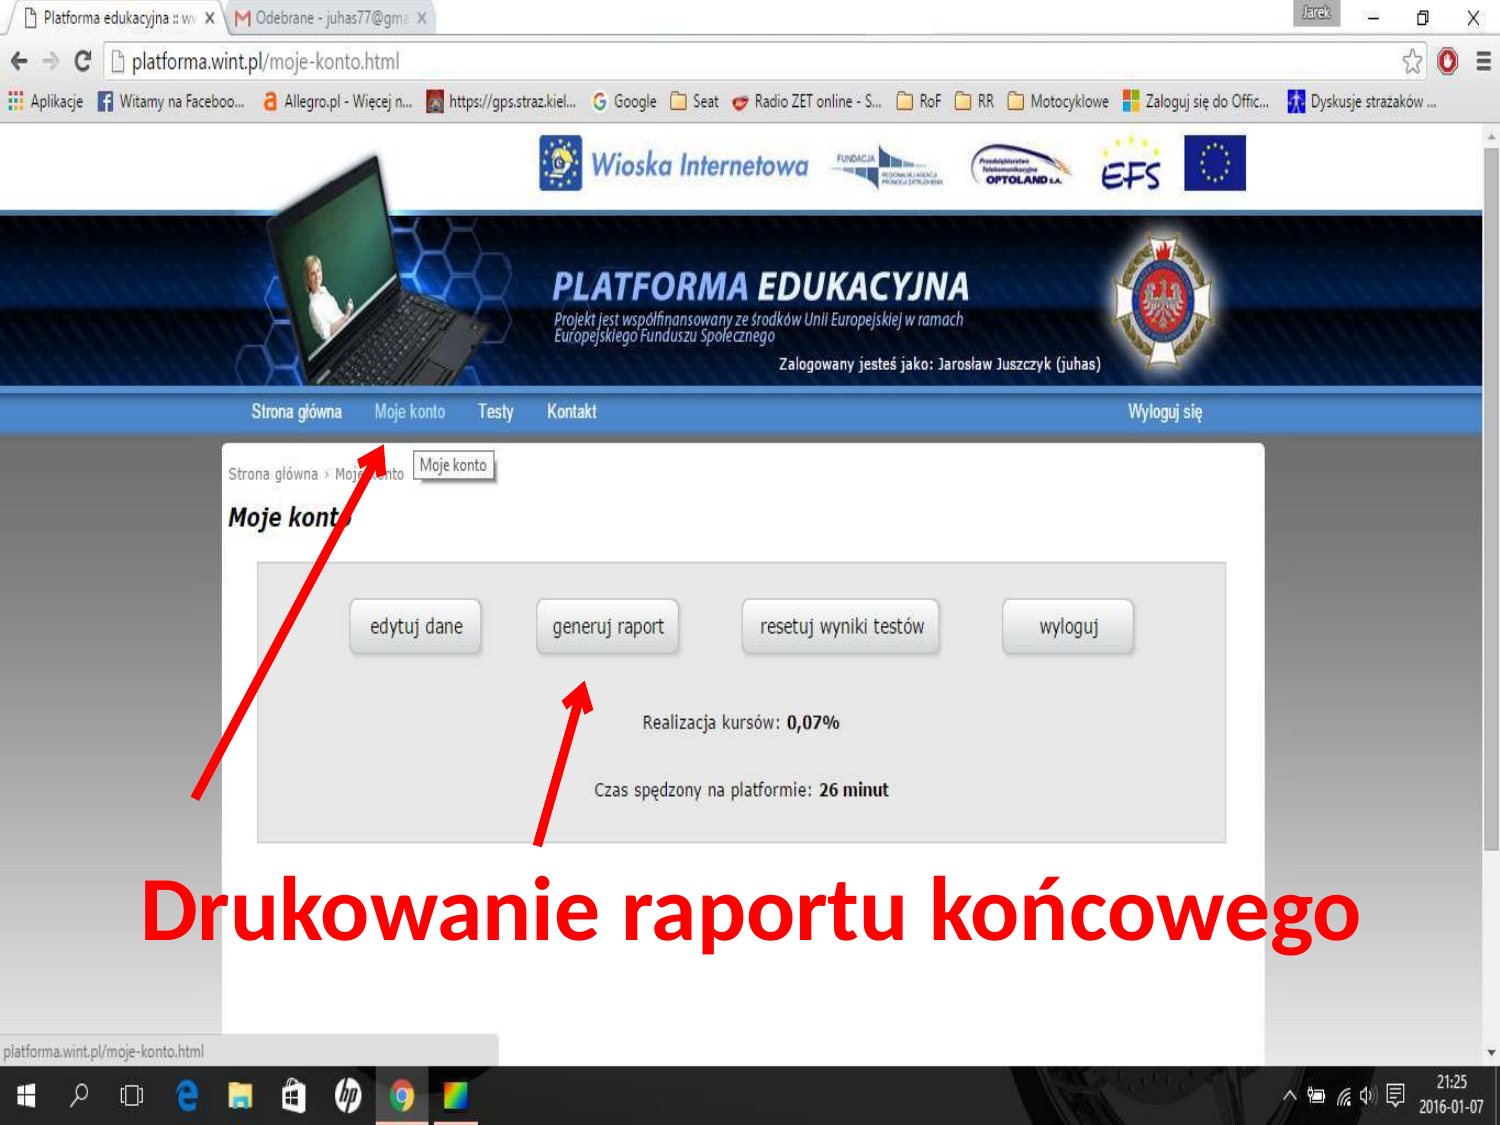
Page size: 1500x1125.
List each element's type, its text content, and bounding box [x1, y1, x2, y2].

title Drukowanie raportu końcowego [76, 810, 1427, 998]
picture [0, 0, 1500, 1125]
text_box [194, 444, 384, 799]
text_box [537, 680, 585, 847]
